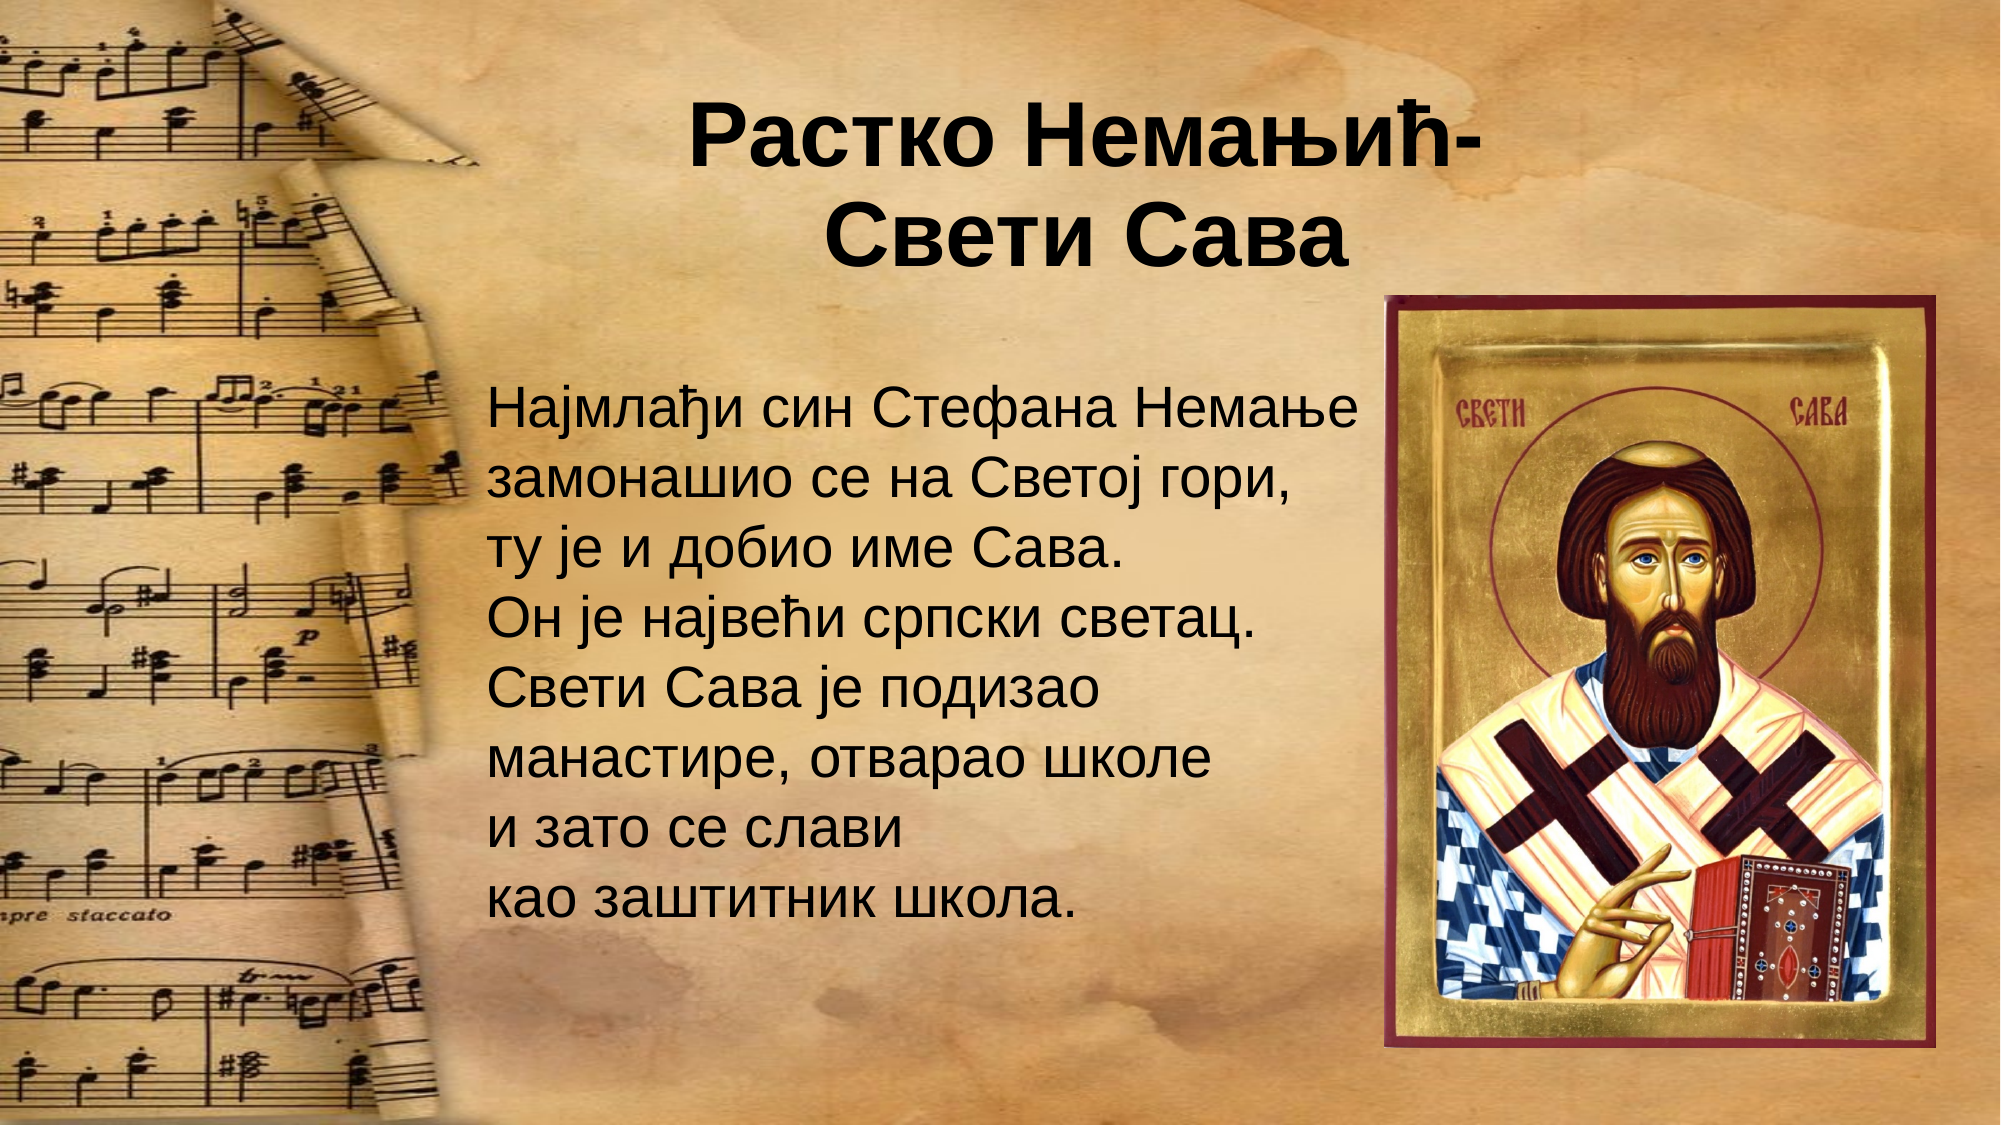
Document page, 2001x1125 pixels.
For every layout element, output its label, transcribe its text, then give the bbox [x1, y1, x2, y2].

title Растко Немањић-Свети Сава [595, 77, 1578, 296]
picture [0, 0, 2001, 1125]
text_box Најмлађи син Стефана Немање замонашио се на Светој гори, ту је и добио име Сава. Он је највећи српски светац. Свети Сава је подизао манастире, отварао школе и зато се слави као заштитник школа. [471, 361, 1378, 937]
